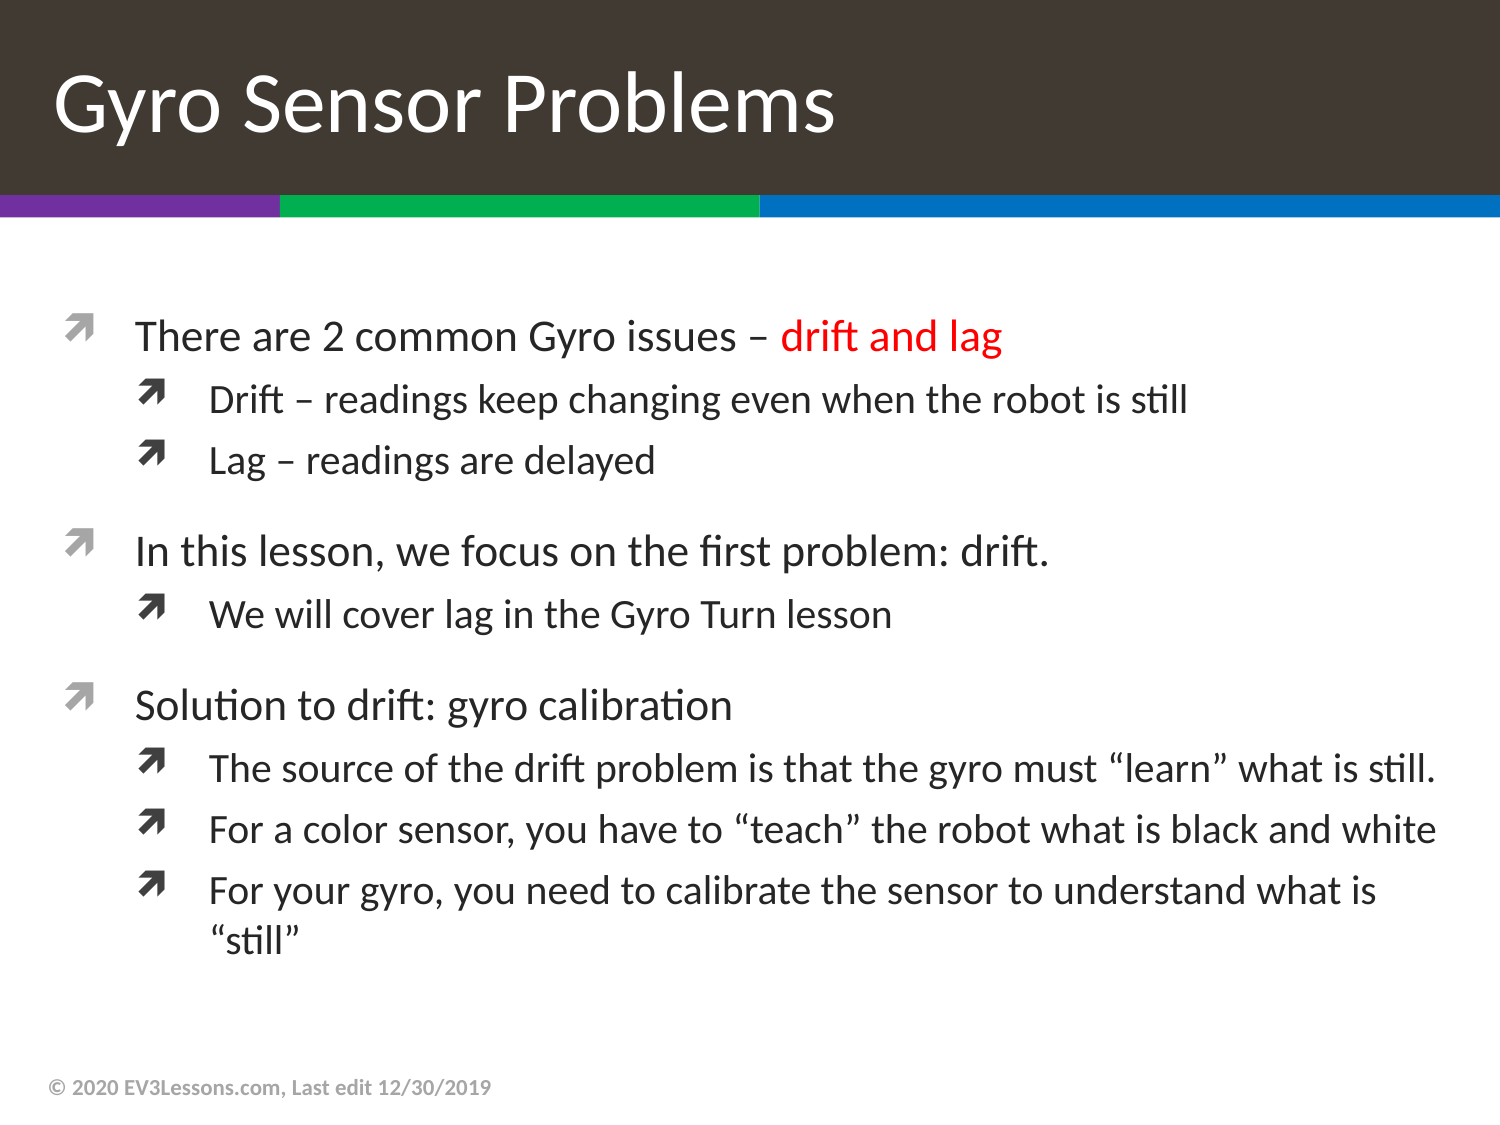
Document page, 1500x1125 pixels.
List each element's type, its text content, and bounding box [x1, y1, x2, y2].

title Gyro Sensor Problems [0, 0, 1500, 195]
footer © 2020 EV3Lessons.com, Last edit 12/30/2019 [32, 1055, 1038, 1116]
list There are 2 common Gyro issues – drift and lag Drift – readings keep changing even when the robot is still Lag – readings are delayed In this lesson, we focus on the first problem: drift. We will cover lag in the Gyro Turn lesson Solution to drift: gyro calibration The source of the drift problem is that the gyro must “learn” what is still. For a color sensor, you have to “teach” the robot what is black and white For your gyro, you need to calibrate the sensor to understand what is “still” [46, 298, 1454, 1005]
